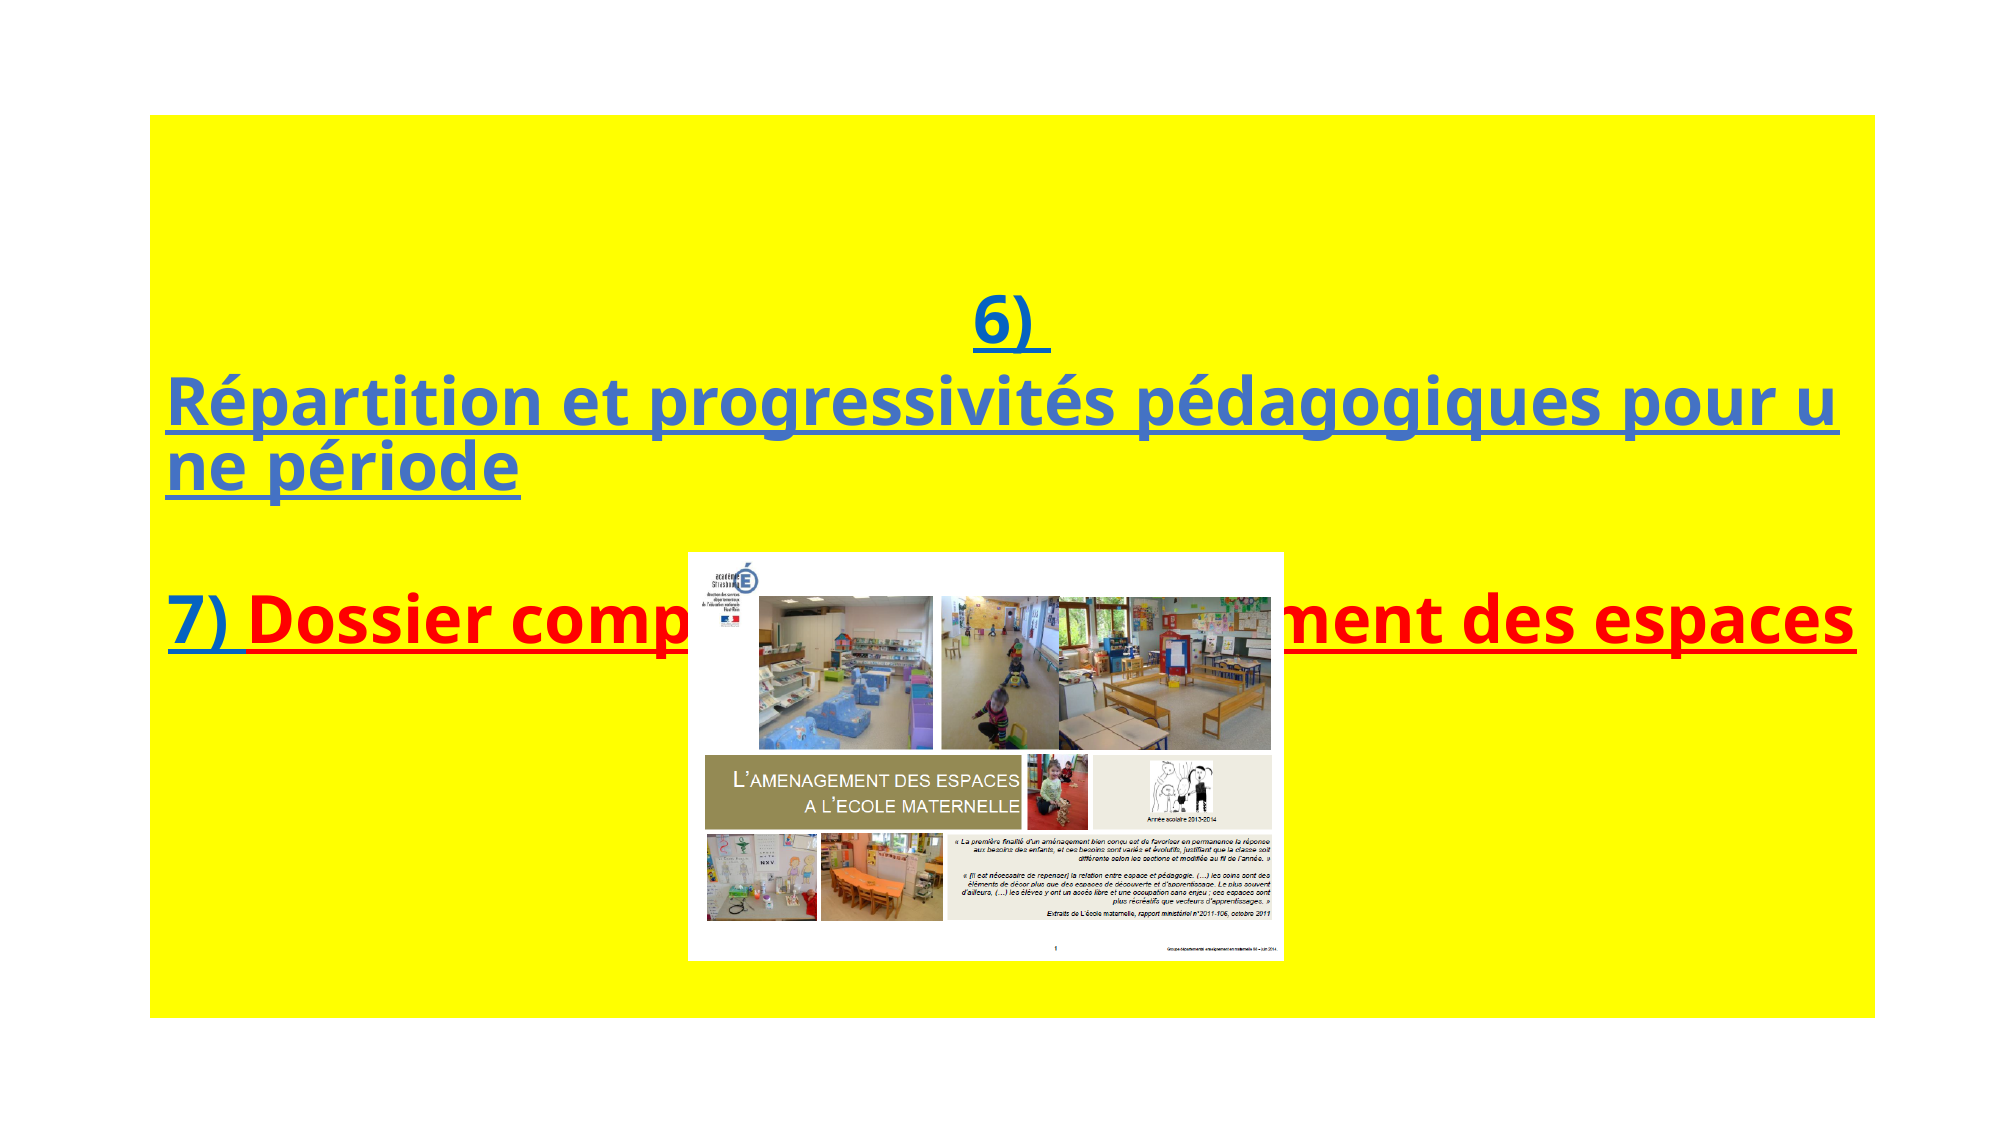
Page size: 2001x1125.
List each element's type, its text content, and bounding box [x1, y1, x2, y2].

picture [688, 552, 1284, 961]
title 6) Répartition et progressivités pédagogiques pour une période 7) Dossier complet sur l’aménagement des espaces [150, 115, 1875, 1018]
